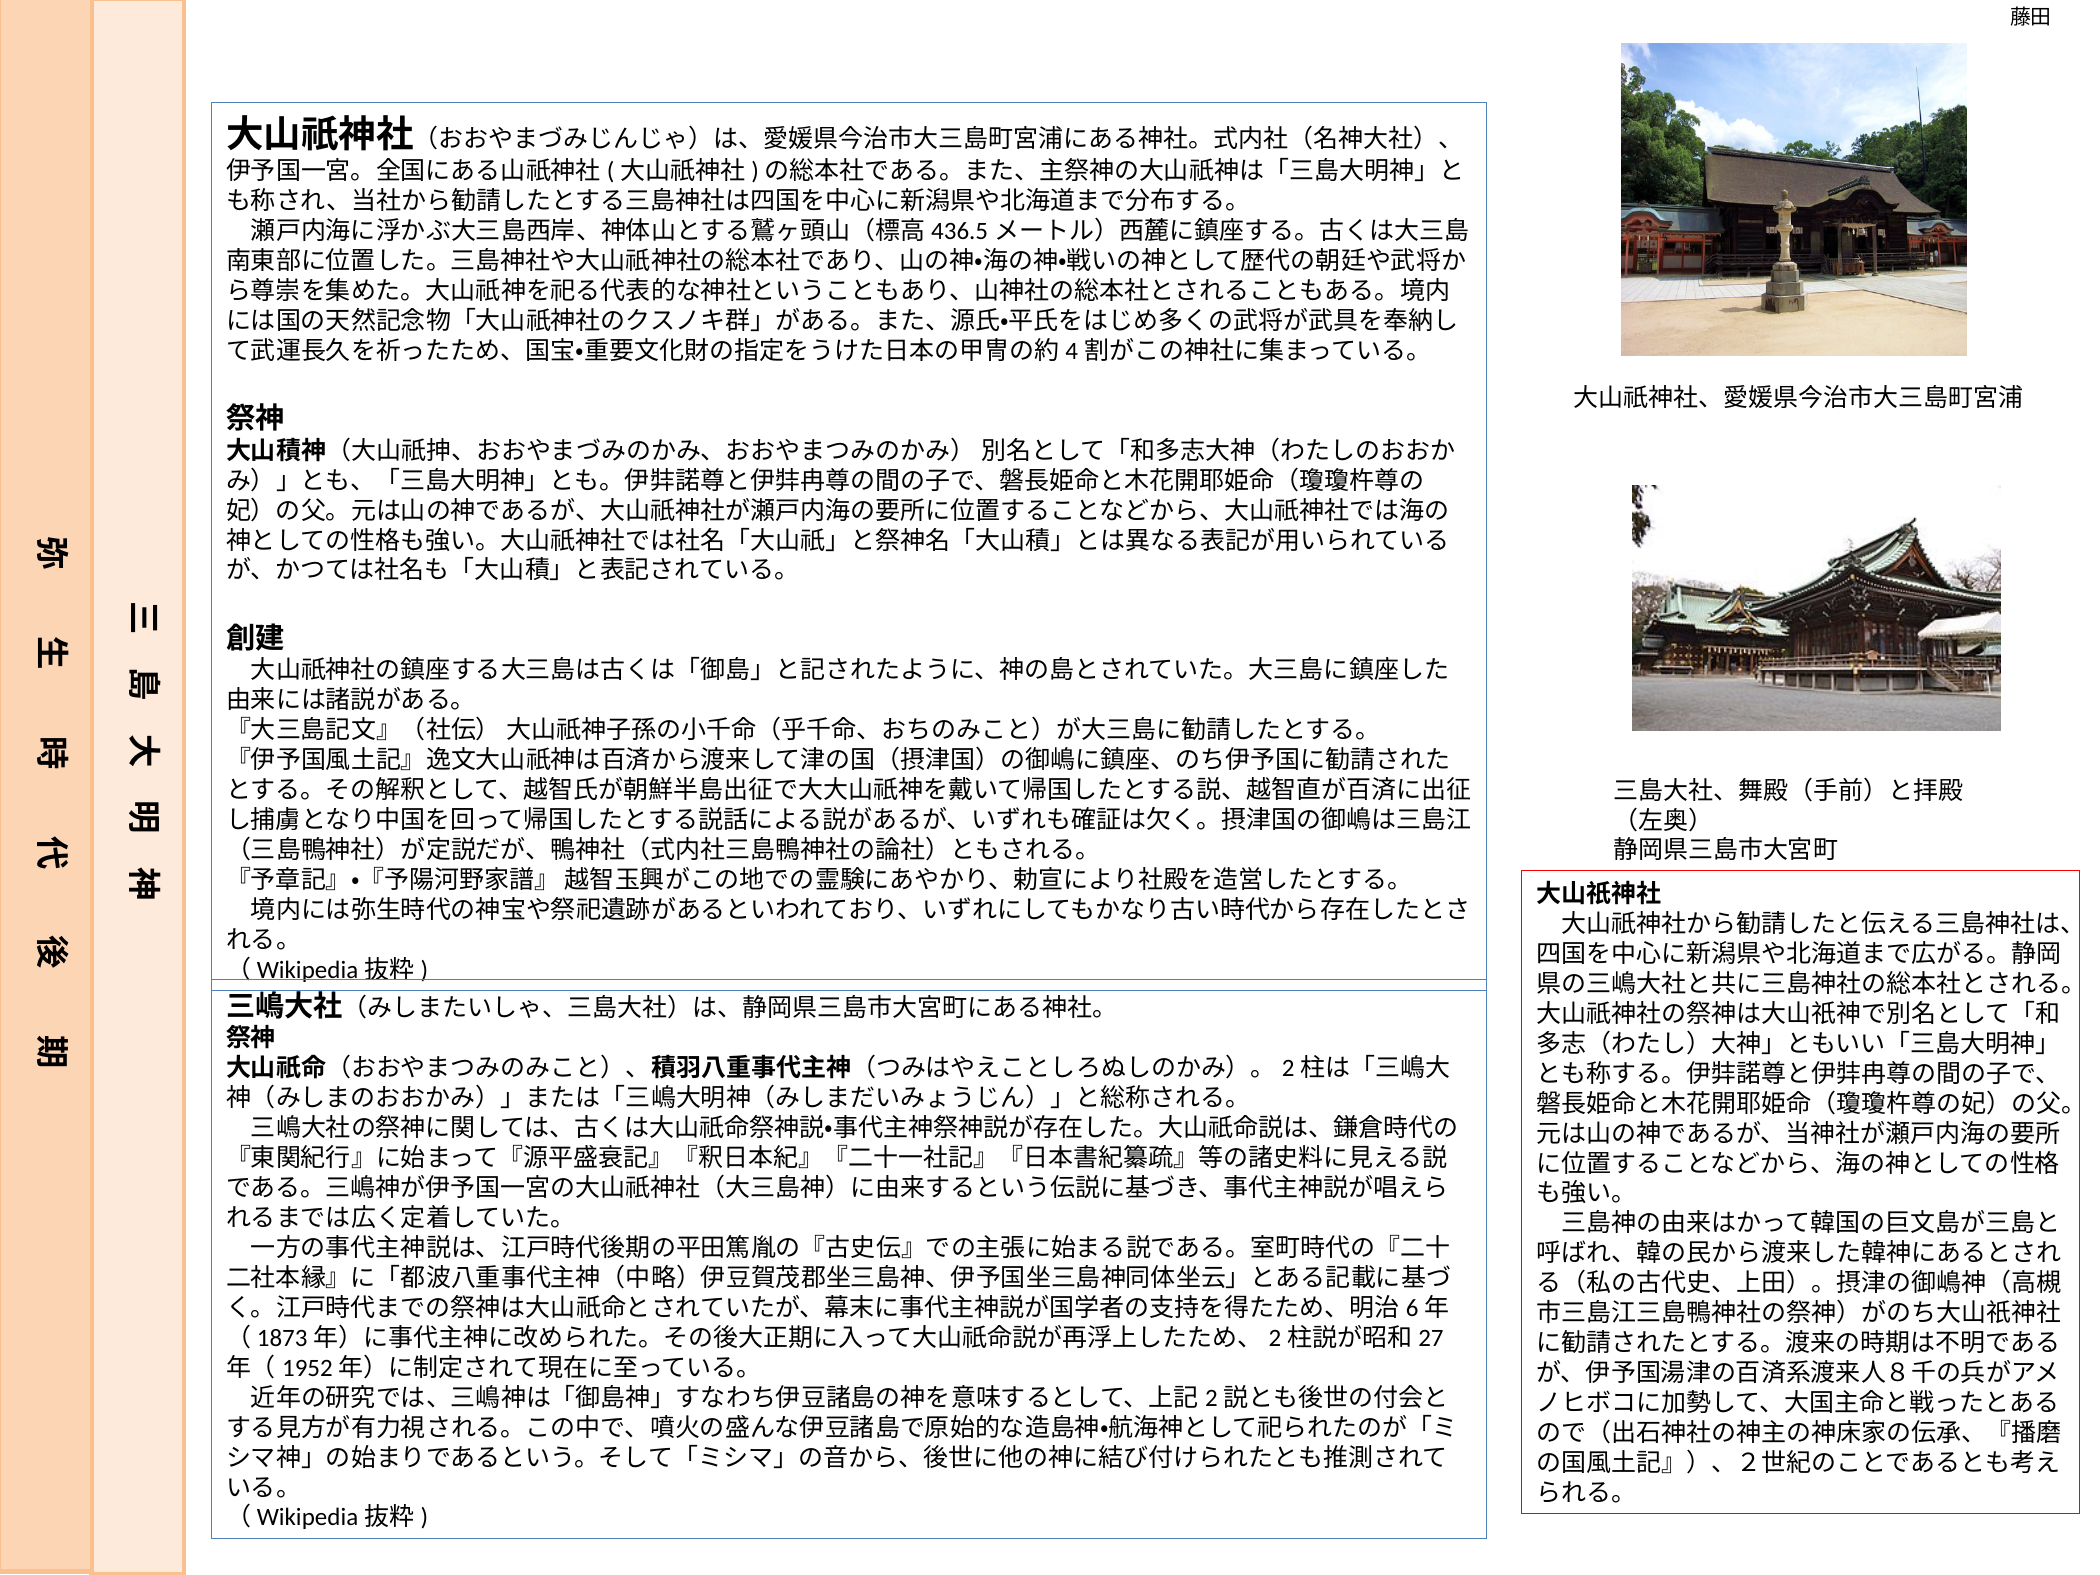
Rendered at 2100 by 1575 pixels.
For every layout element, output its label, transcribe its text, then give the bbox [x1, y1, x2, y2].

text_box 弥 生 時 代 後 期 [10, 522, 82, 1002]
picture [1621, 43, 1967, 356]
text_box [89, 0, 186, 1575]
text_box 三 島 大 明 神 [102, 586, 173, 856]
text_box 三島大社、舞殿（手前）と拝殿（左奥） 静岡県三島市大宮町 [1598, 766, 2026, 870]
text_box [0, 0, 94, 1574]
text_box 大山祇神社（おおやまづみじんじゃ）は、愛媛県今治市大三島町宮浦にある神社。式内社（名神大社）、伊予国一宮。全国にある山祇神社(大山祇神社)の総本社である。また、主祭神の大山祇神は「三島大明神」とも称され、当社から勧請したとする三島神社は四国を中心に新潟県や北海道まで分布する。 瀬戸内海に浮かぶ大三島西岸、神体山とする鷲ヶ頭山（標高436.5メートル）西麓に鎮座する。古くは大三島南東部に位置した。三島神社や大山祇神社の総本社であり、山の神・海の神・戦いの神として歴代の朝廷や武将から尊崇を集めた。大山祇神を祀る代表的な神社ということもあり、山神社の総本社とされることもある。境内には国の天然記念物「大山祇神社のクスノキ群」がある。また、源氏・平氏をはじめ多くの武将が武具を奉納して武運長久を祈ったため、国宝・重要文化財の指定をうけた日本の甲冑の約4割がこの神社に集まっている。 祭神 大山積神（大山祇抻、おおやまづみのかみ、おおやまつみのかみ） 別名として「和多志大神（わたしのおおかみ）」とも、「三島大明神」とも。伊弉諾尊と伊弉冉尊の間の子で、磐長姫命と木花開耶姫命（瓊瓊杵尊の妃）の父。元は山の神であるが、大山祇神社が瀬戸内海の要所に位置することなどから、大山祇神社では海の神としての性格も強い。大山祇神社では社名「大山祇」と祭神名「大山積」とは異なる表記が用いられているが、かつては社名も「大山積」と表記されている。 創建 大山祇神社の鎮座する大三島は古くは「御島」と記されたように、神の島とされていた。大三島に鎮座した由来には諸説がある。 『大三島記文』（社伝） 大山祇神子孫の小千命（乎千命、おちのみこと）が大三島に勧請したとする。 『伊予国風土記』逸文大山祇神は百済から渡来して津の国（摂津国）の御嶋に鎮座、のち伊予国に勧請されたとする。その解釈として、越智氏が朝鮮半島出征で大大山祇神を戴いて帰国したとする説、越智直が百済に出征し捕虜となり中国を回って帰国したとする説話による説があるが、いずれも確証は欠く。摂津国の御嶋は三島江（三島鴨神社）が定説だが、鴨神社（式内社三島鴨神社の論社）ともされる。 『予章記』・『予陽河野家譜』 越智玉興がこの地での霊験にあやかり、勅宣により社殿を造営したとする。 境内には弥生時代の神宝や祭祀遺跡があるといわれており、いずれにしてもかなり古い時代から存在したとされる。 （Wikipedia抜粋) [211, 102, 1487, 979]
picture [1631, 485, 2001, 732]
text_box 藤田 [1995, 0, 2067, 36]
text_box 大山祇神社 大山祇神社から勧請したと伝える三島神社は、四国を中心に新潟県や北海道まで広がる。静岡県の三嶋大社と共に三島神社の総本社とされる。大山祇神社の祭神は大山祇神で別名として「和多志（わたし）大神」ともいい「三島大明神」とも称する。伊弉諾尊と伊弉冉尊の間の子で、磐長姫命と木花開耶姫命（瓊瓊杵尊の妃）の父。元は山の神であるが、当神社が瀬戸内海の要所に位置することなどから、海の神としての性格も強い。 三島神の由来はかって韓国の巨文島が三島と呼ばれ、韓の民から渡来した韓神にあるとされる（私の古代史、上田）。摂津の御嶋神（高槻市三島江三島鴨神社の祭神）がのち大山祇神社に勧請されたとする。渡来の時期は不明であるが、伊予国湯津の百済系渡来人８千の兵がアメノヒボコに加勢して、大国主命と戦ったとあるので（出石神社の神主の神床家の伝承、『播磨の国風土記』）、２世紀のことであるとも考えられる。 [1521, 870, 2080, 1514]
text_box 大山祇神社、愛媛県今治市大三島町宮浦 [1558, 374, 2044, 419]
text_box 三嶋大社（みしまたいしゃ、三島大社）は、静岡県三島市大宮町にある神社。 祭神 大山祇命（おおやまつみのみこと）、積羽八重事代主神（つみはやえことしろぬしのかみ）。2柱は「三嶋大神（みしまのおおかみ）」または「三嶋大明神（みしまだいみょうじん）」と総称される。 三嶋大社の祭神に関しては、古くは大山祇命祭神説・事代主神祭神説が存在した。大山祇命説は、鎌倉時代の『東関紀行』に始まって『源平盛衰記』『釈日本紀』『二十一社記』『日本書紀纂疏』等の諸史料に見える説である。三嶋神が伊予国一宮の大山祇神社（大三島神）に由来するという伝説に基づき、事代主神説が唱えられるまでは広く定着していた。 一方の事代主神説は、江戸時代後期の平田篤胤の『古史伝』での主張に始まる説である。室町時代の『二十二社本縁』に「都波八重事代主神（中略）伊豆賀茂郡坐三島神、伊予国坐三島神同体坐云」とある記載に基づく。江戸時代までの祭神は大山祇命とされていたが、幕末に事代主神説が国学者の支持を得たため、明治6年（1873年）に事代主神に改められた。その後大正期に入って大山祇命説が再浮上したため、2柱説が昭和27年（1952年）に制定されて現在に至っている。 近年の研究では、三嶋神は「御島神」すなわち伊豆諸島の神を意味するとして、上記2説とも後世の付会とする見方が有力視される。この中で、噴火の盛んな伊豆諸島で原始的な造島神・航海神として祀られたのが「ミシマ神」の始まりであるという。そして「ミシマ」の音から、後世に他の神に結び付けられたとも推測されている。 （Wikipedia抜粋) [211, 979, 1487, 1539]
